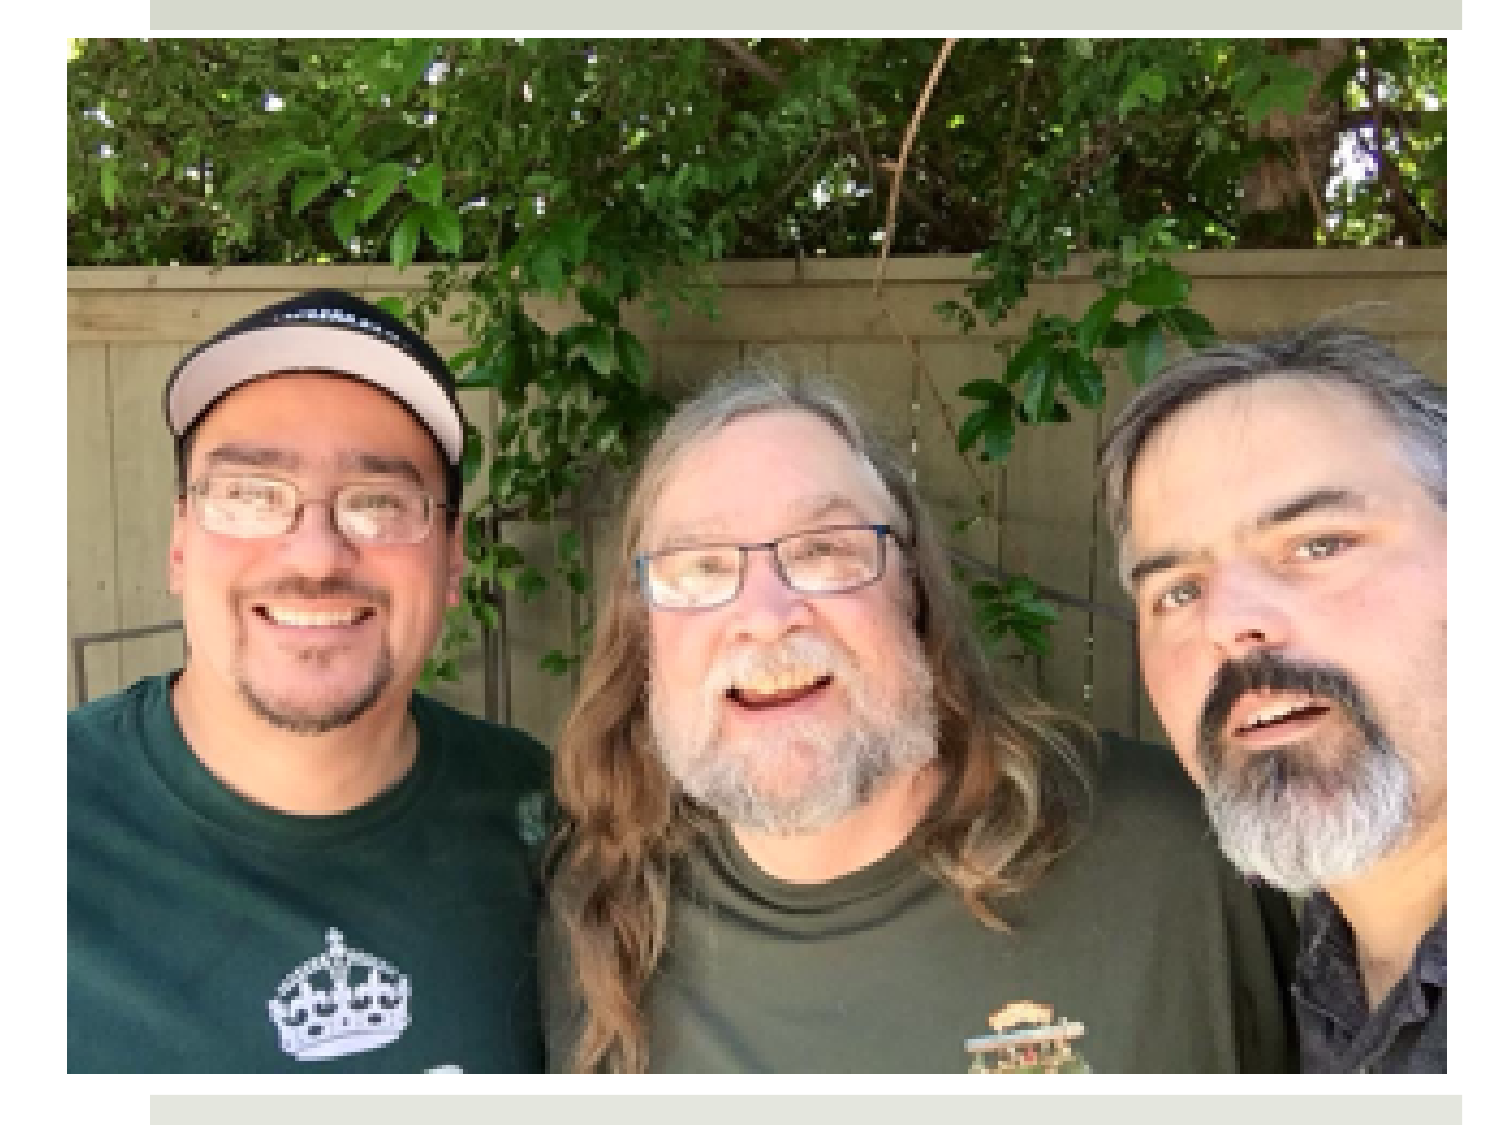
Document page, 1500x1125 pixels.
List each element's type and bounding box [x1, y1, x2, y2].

picture [67, 38, 1448, 1074]
